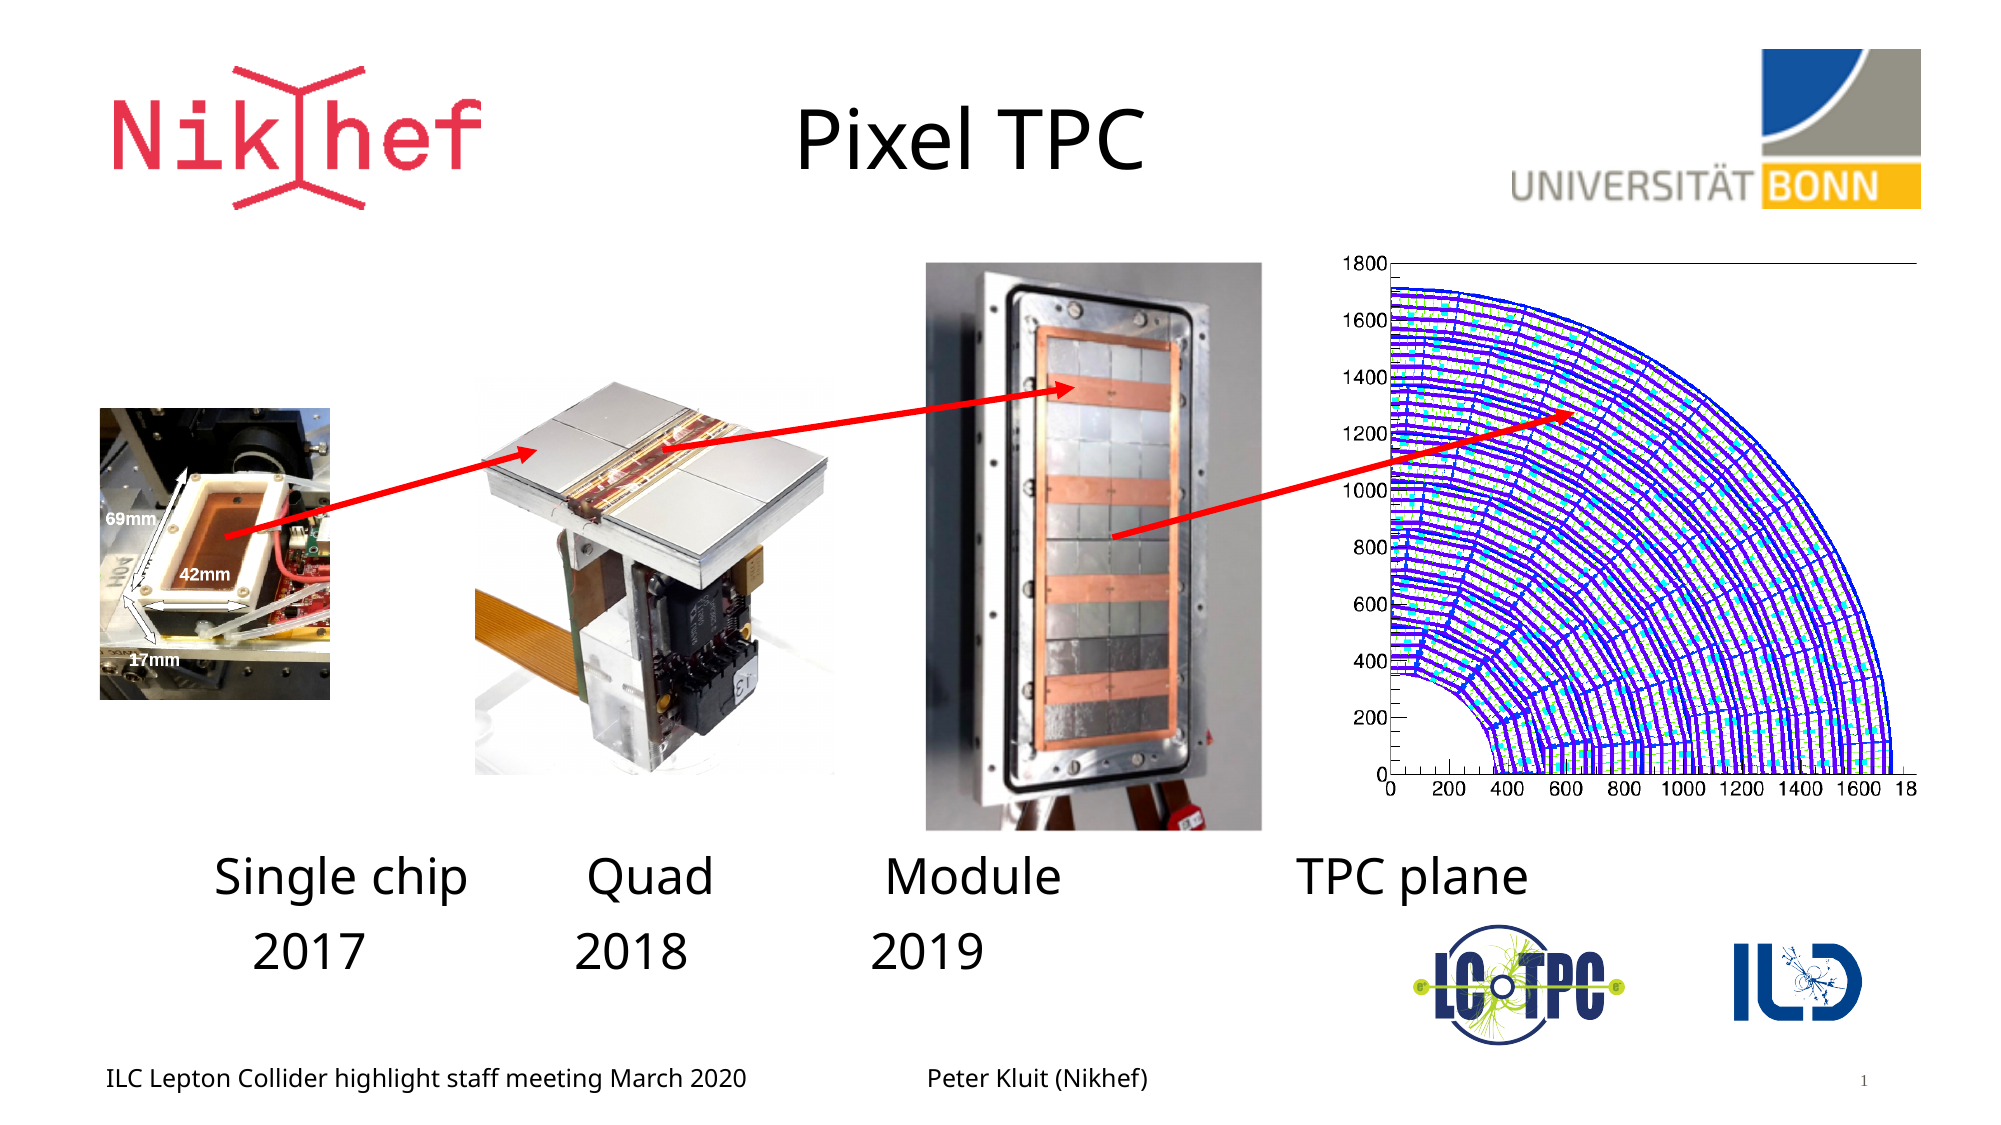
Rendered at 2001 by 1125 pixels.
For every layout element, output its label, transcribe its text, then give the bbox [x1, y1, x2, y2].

text_box 2017 2018 2019 [225, 912, 1825, 988]
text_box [662, 387, 1076, 451]
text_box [1112, 412, 1576, 538]
title Pixel TPC [543, 47, 1398, 225]
picture [99, 407, 331, 701]
text_box Single chip Quad Module TPC plane [200, 836, 1800, 912]
picture [474, 49, 1921, 838]
picture [1708, 924, 1888, 1040]
picture [1412, 924, 1626, 1047]
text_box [224, 449, 538, 538]
picture [113, 66, 481, 210]
